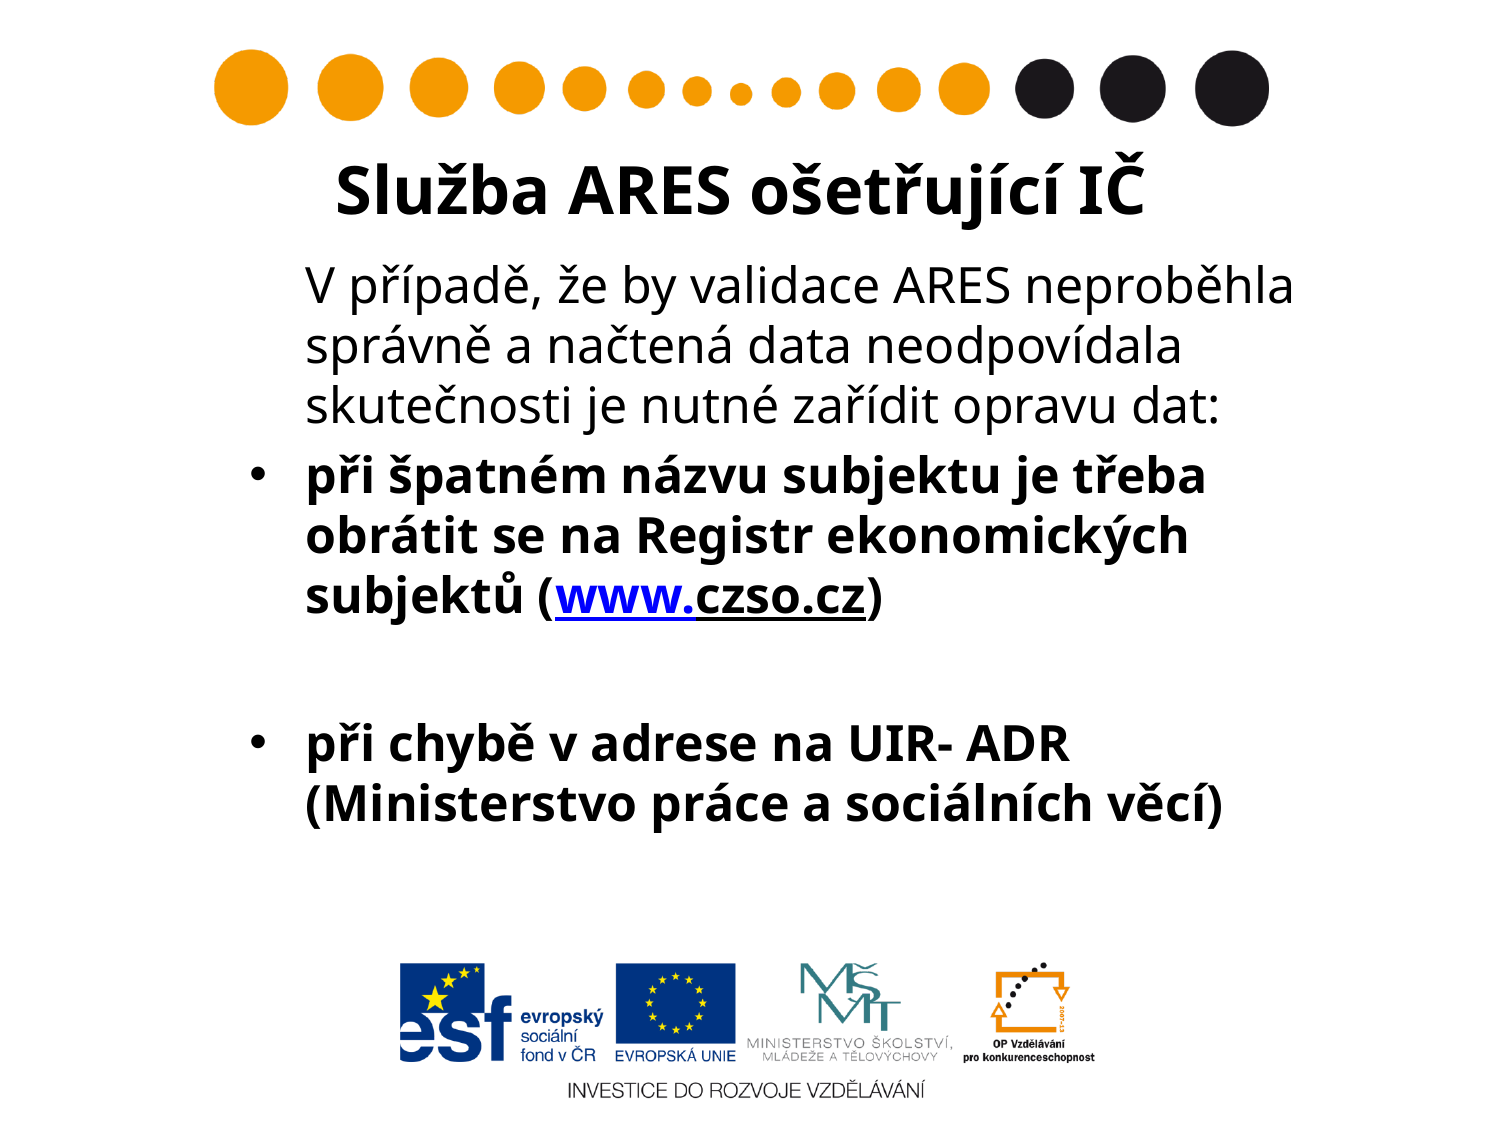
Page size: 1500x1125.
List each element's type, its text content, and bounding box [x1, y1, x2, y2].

picture [210, 46, 1271, 93]
title Služba ARES ošetřující IČ [152, 93, 1332, 282]
picture [398, 989, 1099, 1099]
list V případě, že by validace ARES neproběhla správně a načtená data neodpovídala skutečnosti je nutné zařídit opravu dat: při špatném názvu subjektu je třeba obrátit se na Registr ekonomických subjektů (www.czso.cz) při chybě v adrese na UIR- ADR (Ministerstvo práce a sociálních věcí) [234, 245, 1355, 989]
